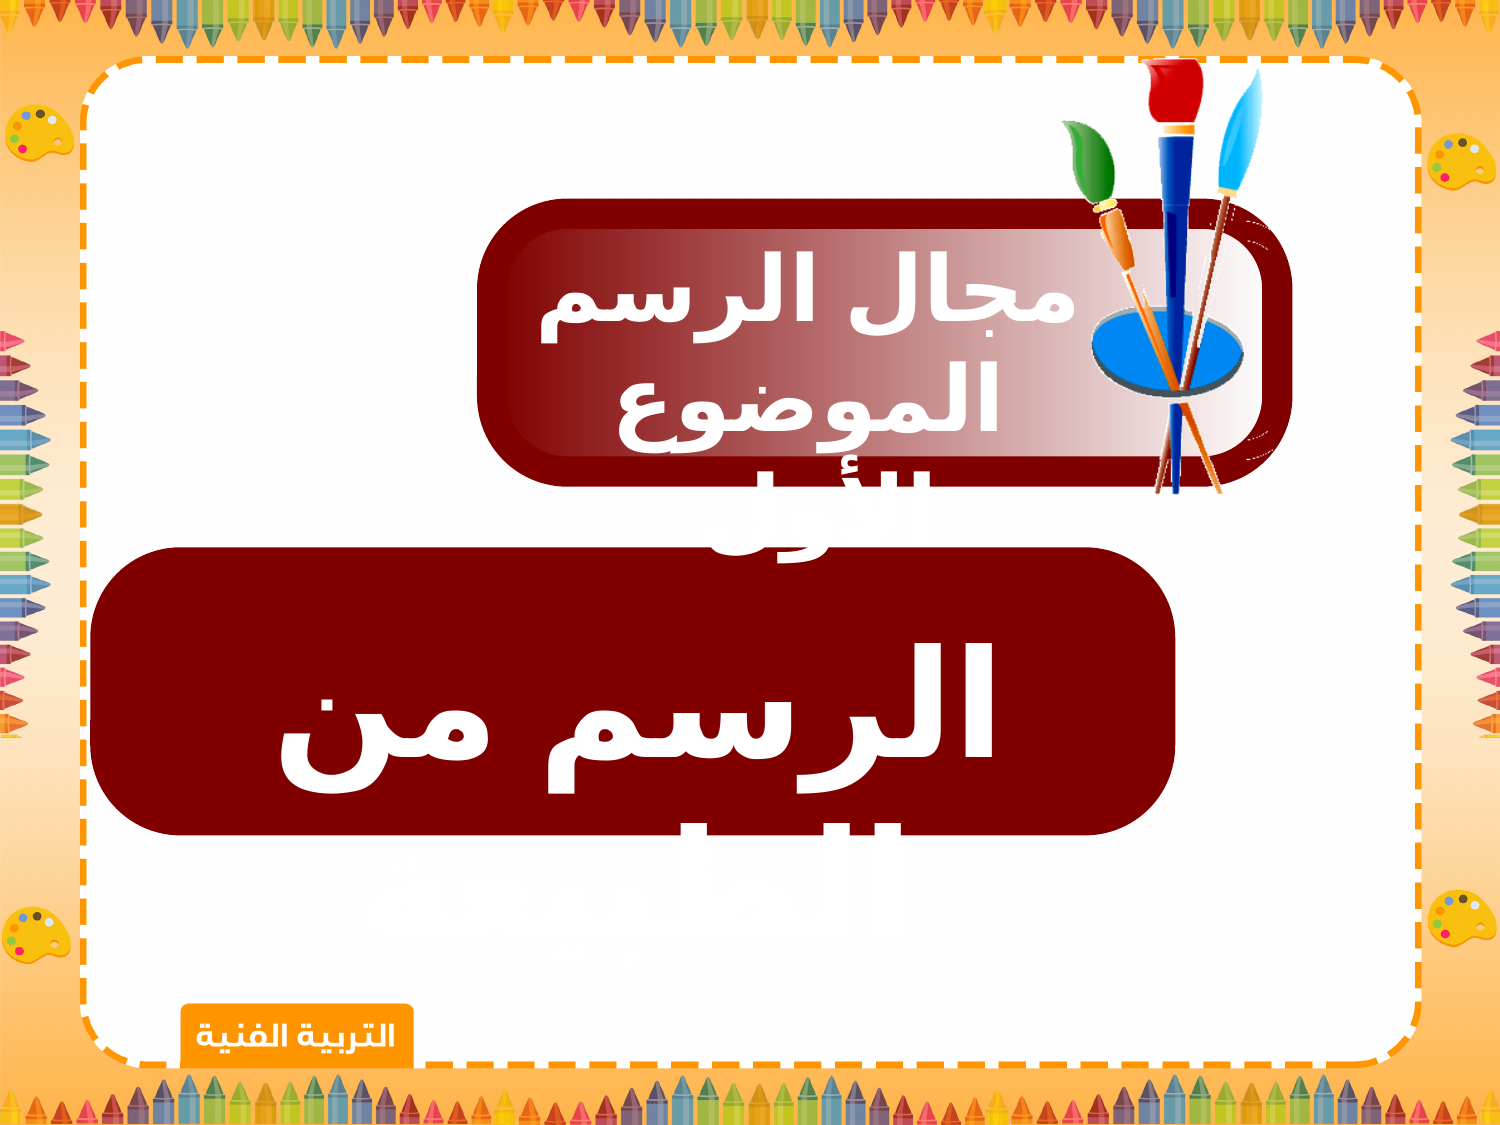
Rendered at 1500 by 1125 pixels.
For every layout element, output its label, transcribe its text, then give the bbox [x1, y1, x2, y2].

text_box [491, 49, 1278, 495]
picture [0, 0, 1500, 1125]
text_box الرسم من الطبيعة [128, 599, 1149, 975]
text_box [103, 560, 1163, 802]
text_box مجال الرسم الموضوع الأول [515, 503, 1102, 568]
